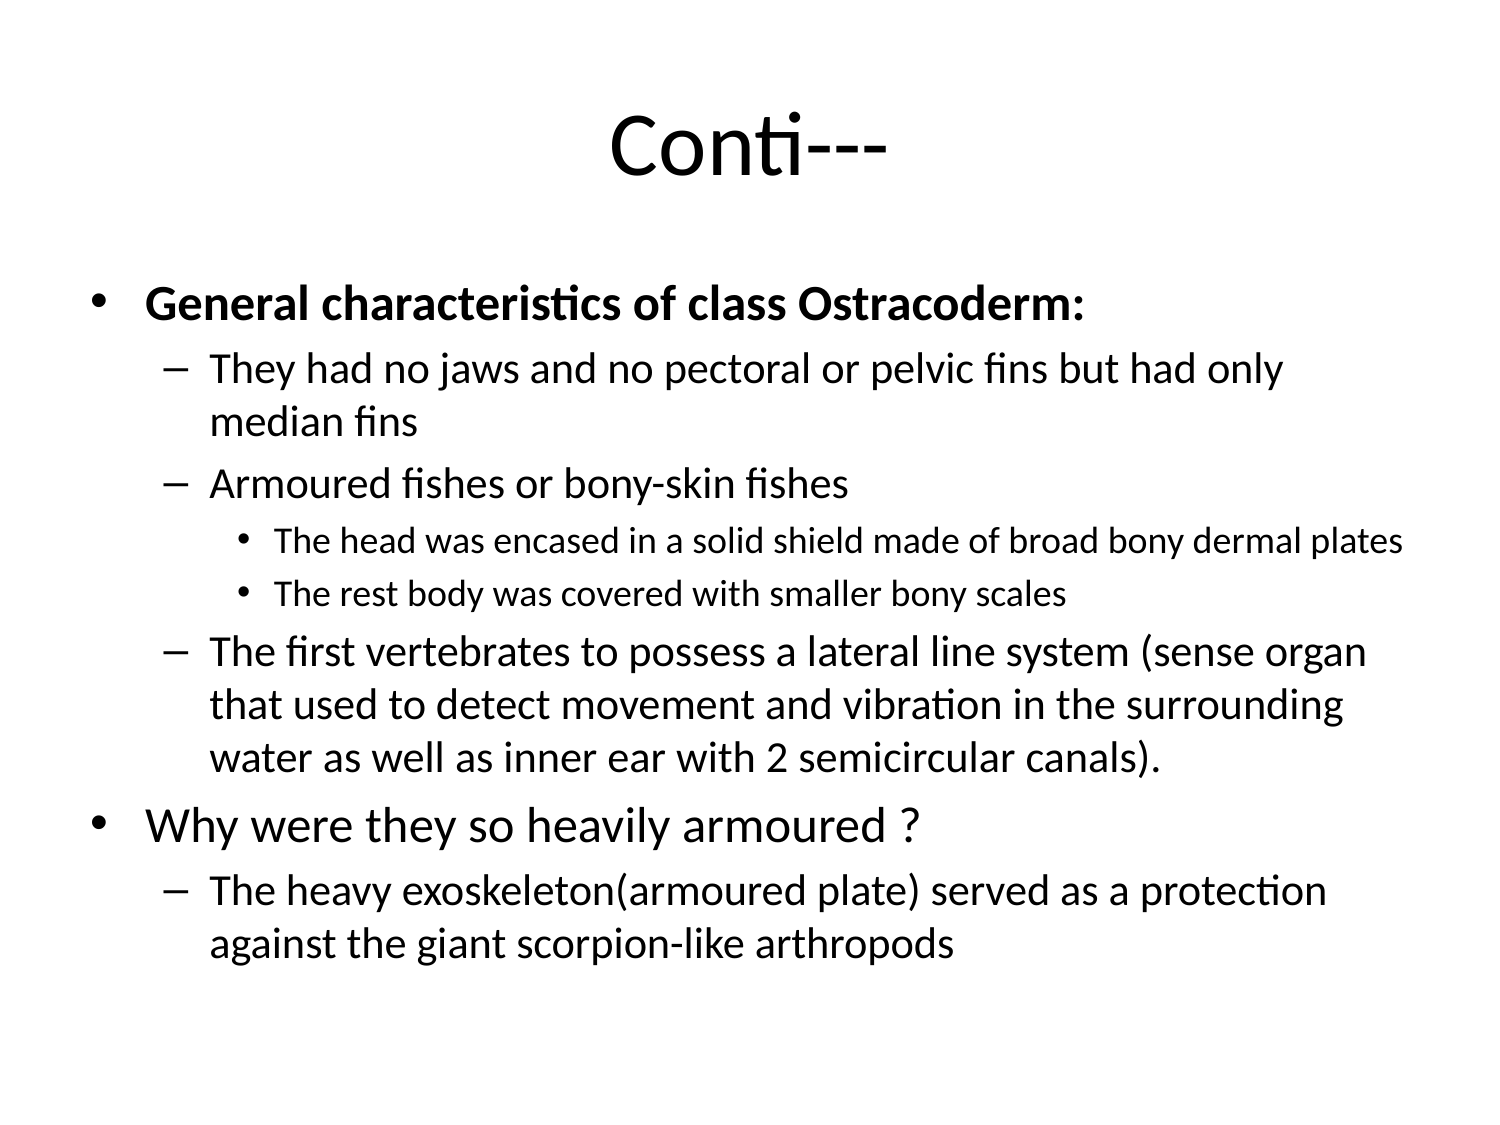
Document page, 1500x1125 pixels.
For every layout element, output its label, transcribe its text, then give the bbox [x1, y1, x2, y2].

list General characteristics of class Ostracoderm: They had no jaws and no pectoral or pelvic fins but had only median fins Armoured fishes or bony-skin fishes The head was encased in a solid shield made of broad bony dermal plates The rest body was covered with smaller bony scales The first vertebrates to possess a lateral line system (sense organ that used to detect movement and vibration in the surrounding water as well as inner ear with 2 semicircular canals). Why were they so heavily armoured ? The heavy exoskeleton(armoured plate) served as a protection against the giant scorpion-like arthropods [75, 262, 1425, 1005]
title Conti--- [75, 45, 1425, 233]
